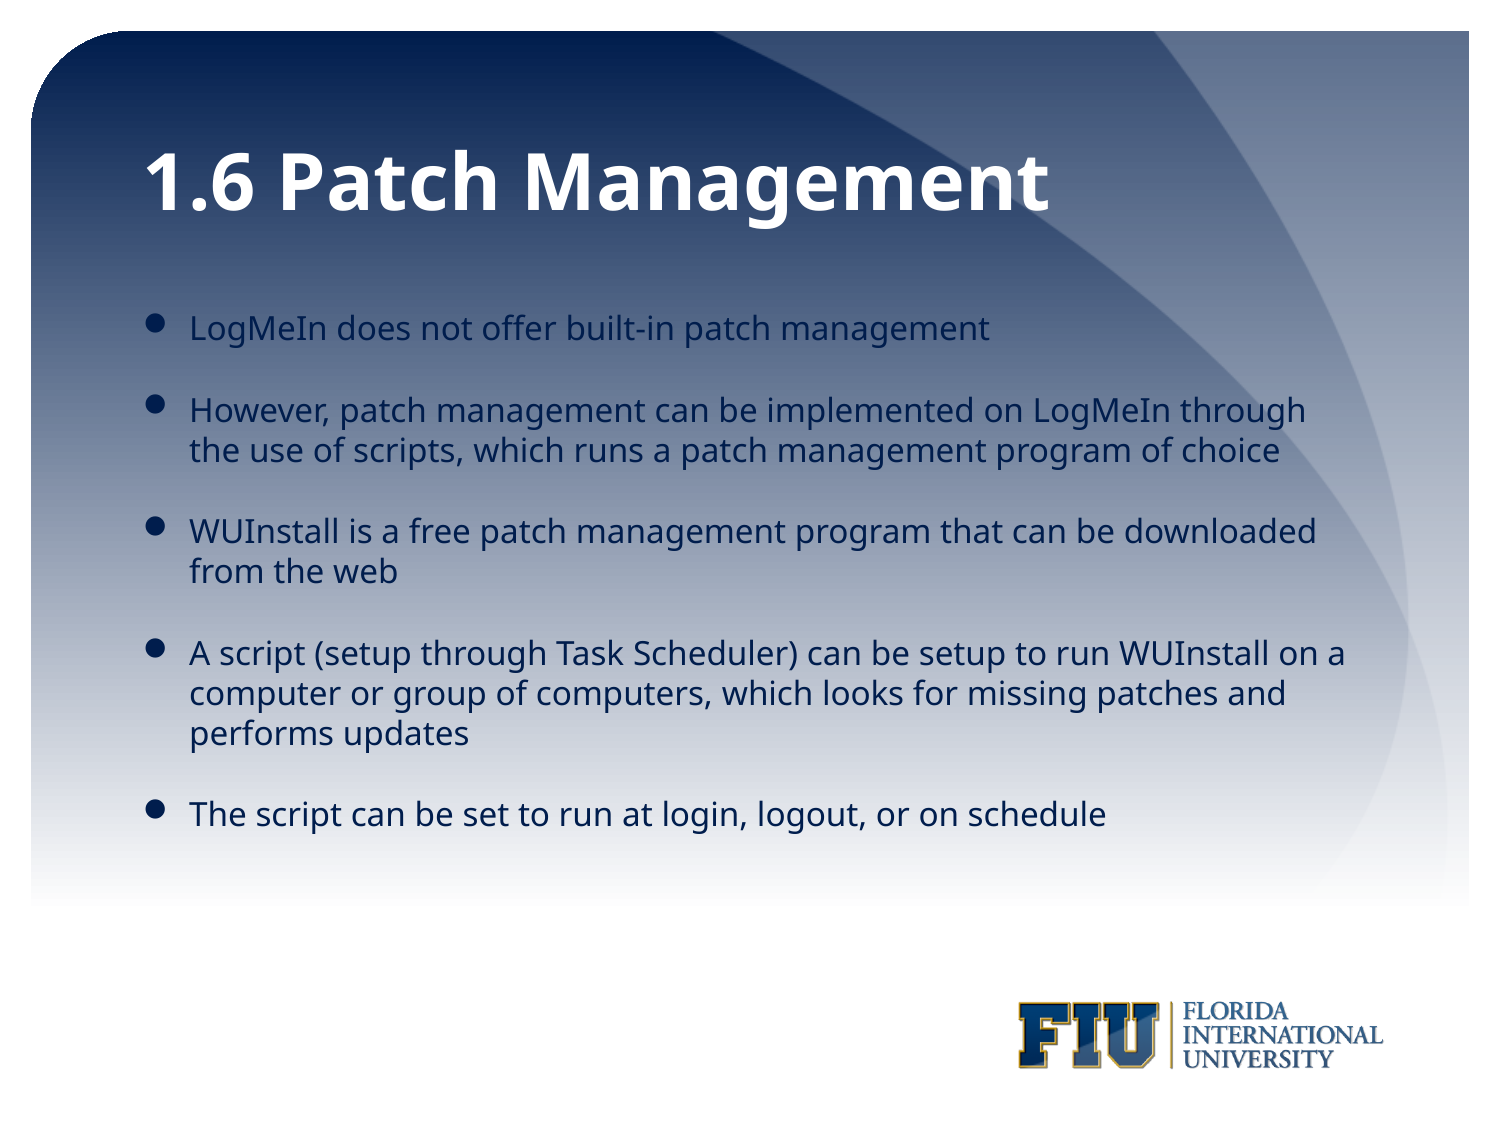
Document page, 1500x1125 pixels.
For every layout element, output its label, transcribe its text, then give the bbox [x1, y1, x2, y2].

list LogMeIn does not offer built-in patch management However, patch management can be implemented on LogMeIn through the use of scripts, which runs a patch management program of choice WUInstall is a free patch management program that can be downloaded from the web A script (setup through Task Scheduler) can be setup to run WUInstall on a computer or group of computers, which looks for missing patches and performs updates The script can be set to run at login, logout, or on schedule [127, 299, 1373, 991]
title 1.6 Patch Management [127, 62, 1373, 235]
picture [24, 30, 1473, 1094]
